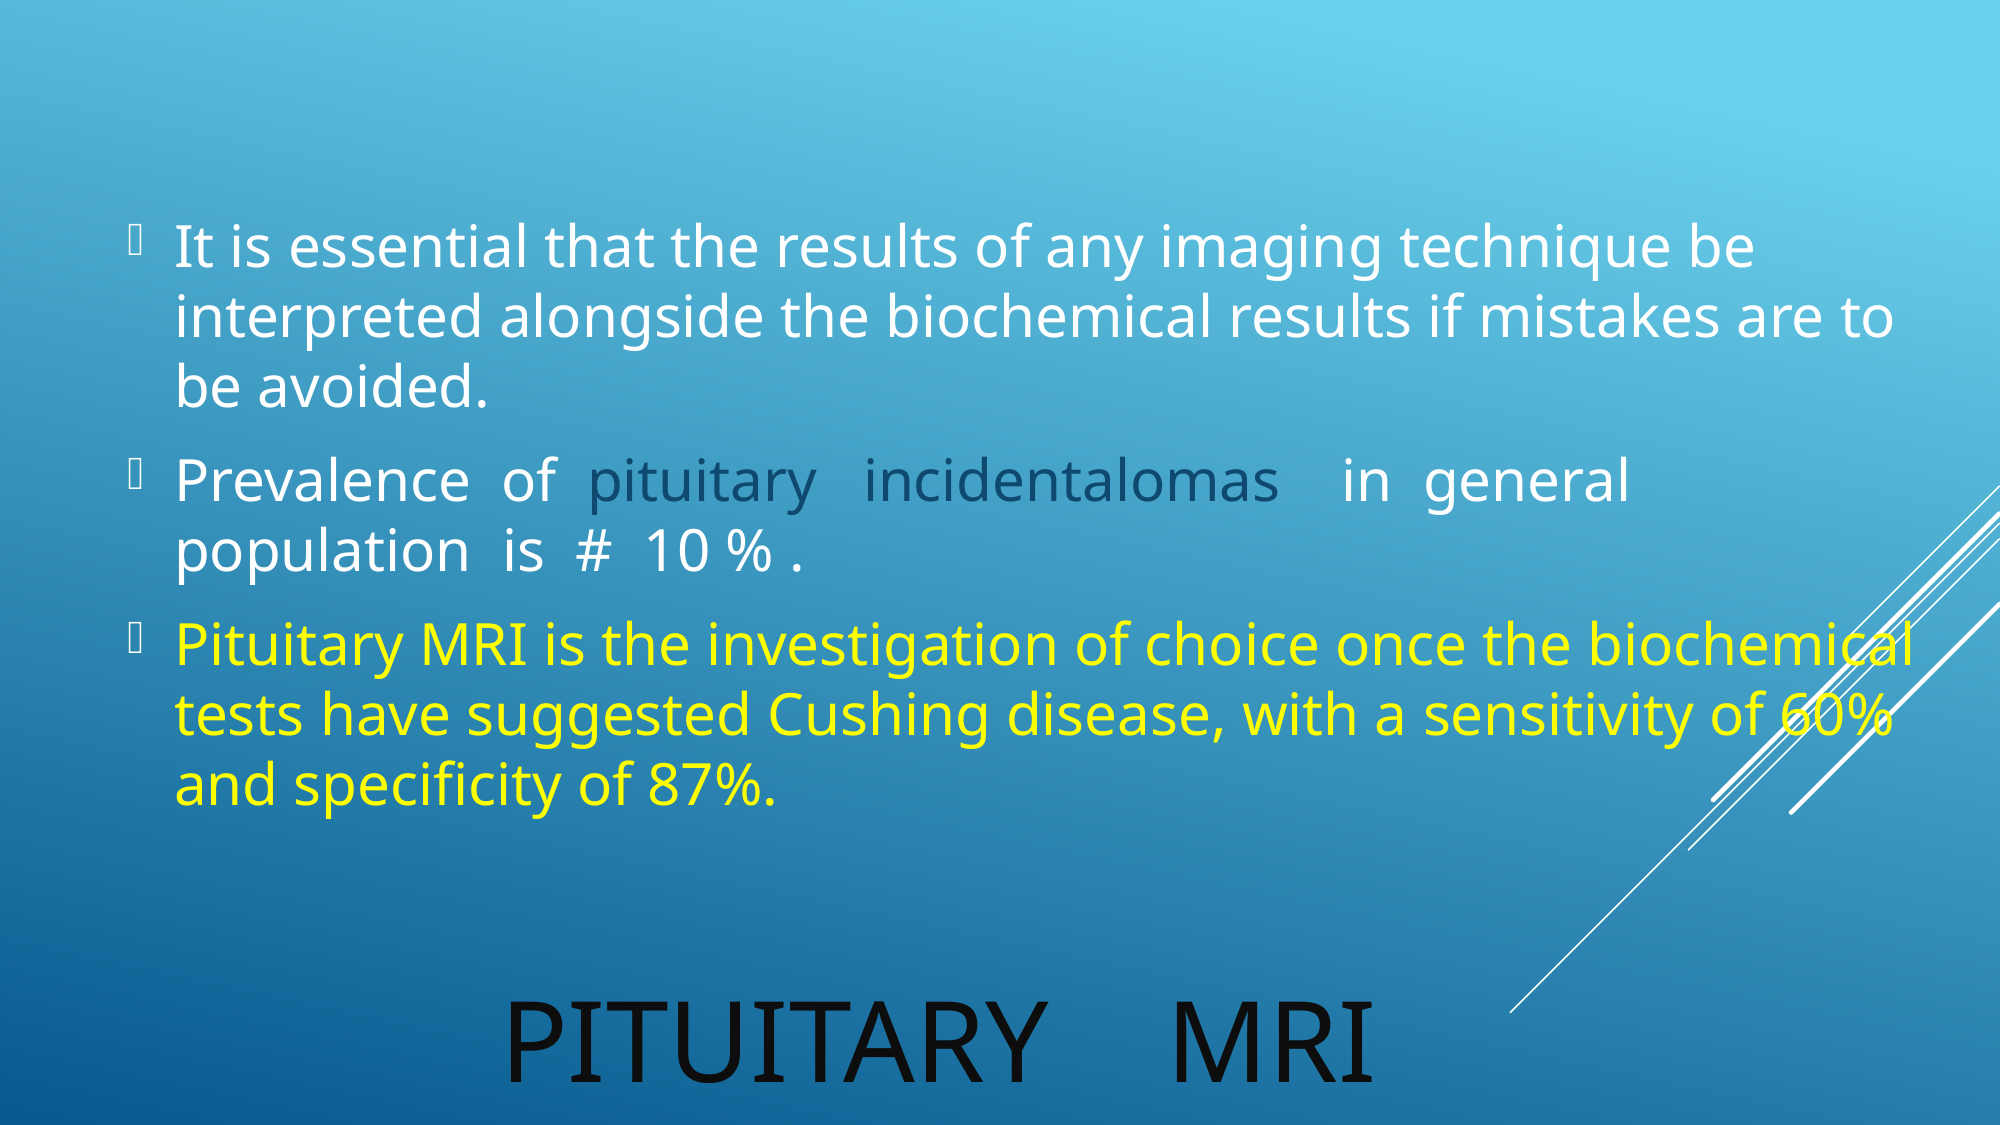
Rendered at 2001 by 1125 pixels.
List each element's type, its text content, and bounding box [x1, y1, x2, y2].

title Pituitary MRI [238, 914, 1639, 1125]
list It is essential that the results of any imaging technique be interpreted alongside the biochemical results if mistakes are to be avoided. Prevalence of pituitary incidentalomas in general population is # 10 % . Pituitary MRI is the investigation of choice once the biochemical tests have suggested Cushing disease, with a sensitivity of 60% and specificity of 87%. [112, 112, 1945, 914]
